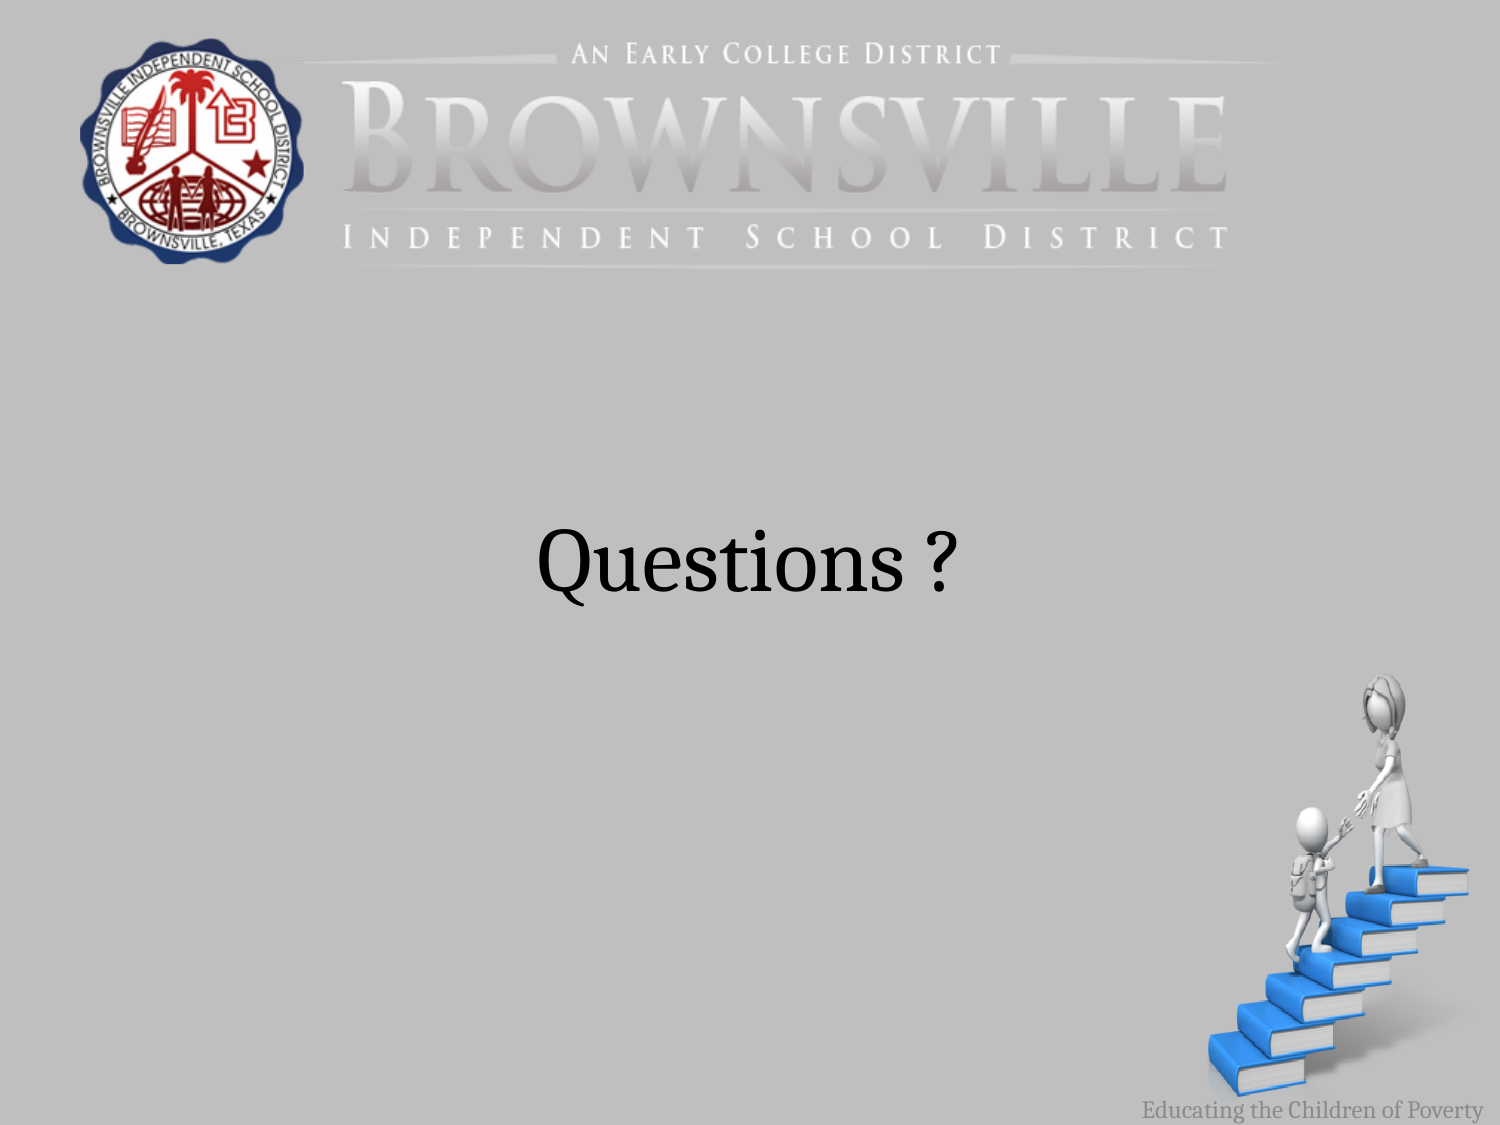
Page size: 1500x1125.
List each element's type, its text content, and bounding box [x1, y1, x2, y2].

picture [40, 7, 1407, 305]
footer Educating the Children of Poverty [1060, 1078, 1500, 1125]
picture [1193, 660, 1490, 1078]
title Questions ? [104, 452, 1399, 671]
